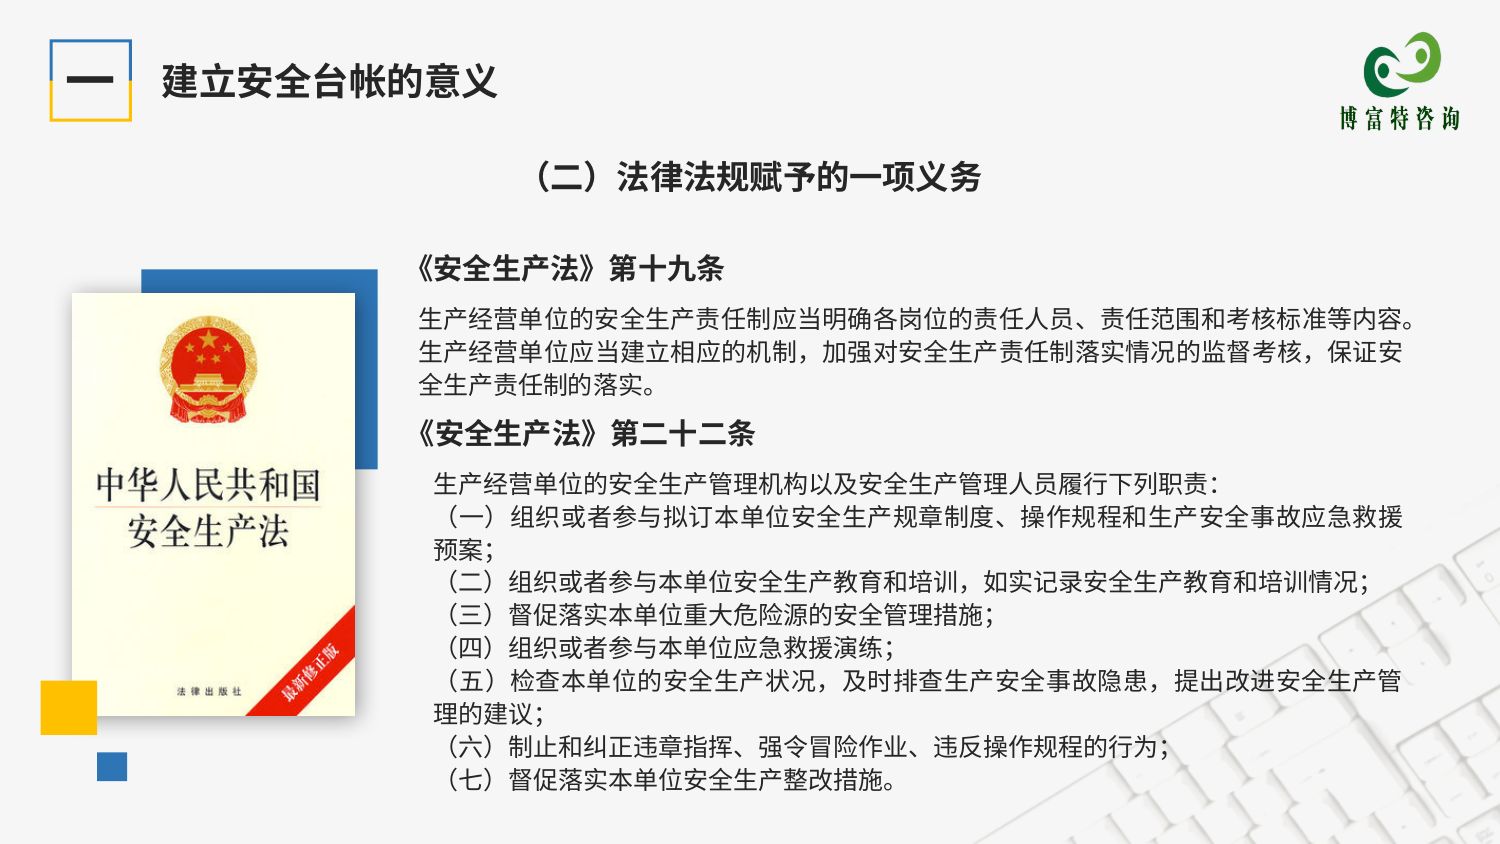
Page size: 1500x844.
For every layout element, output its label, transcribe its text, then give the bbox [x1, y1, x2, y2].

text_box 生产经营单位的安全生产管理机构以及安全生产管理人员履行下列职责： （一）组织或者参与拟订本单位安全生产规章制度、操作规程和生产安全事故应急救援预案； （二）组织或者参与本单位安全生产教育和培训，如实记录安全生产教育和培训情况； （三）督促落实本单位重大危险源的安全管理措施； （四）组织或者参与本单位应急救援演练； （五）检查本单位的安全生产状况，及时排查生产安全事故隐患，提出改进安全生产管理的建议； （六）制止和纠正违章指挥、强令冒险作业、违反操作规程的行为； （七）督促落实本单位安全生产整改措施。 [419, 457, 1419, 802]
text_box 建立安全台帐的意义 [146, 50, 681, 110]
text_box 一 [49, 42, 132, 118]
text_box 生产经营单位的安全生产责任制应当明确各岗位的责任人员、责任范围和考核标准等内容。 生产经营单位应当建立相应的机制，加强对安全生产责任制落实情况的监督考核，保证安全生产责任制的落实。 [403, 293, 1418, 407]
text_box （二）法律法规赋予的一项义务 [305, 149, 1195, 205]
text_box 《安全生产法》第十九条 [389, 242, 757, 293]
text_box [40, 269, 378, 782]
picture [0, 0, 1500, 844]
text_box 《安全生产法》第二十二条 [391, 407, 953, 458]
